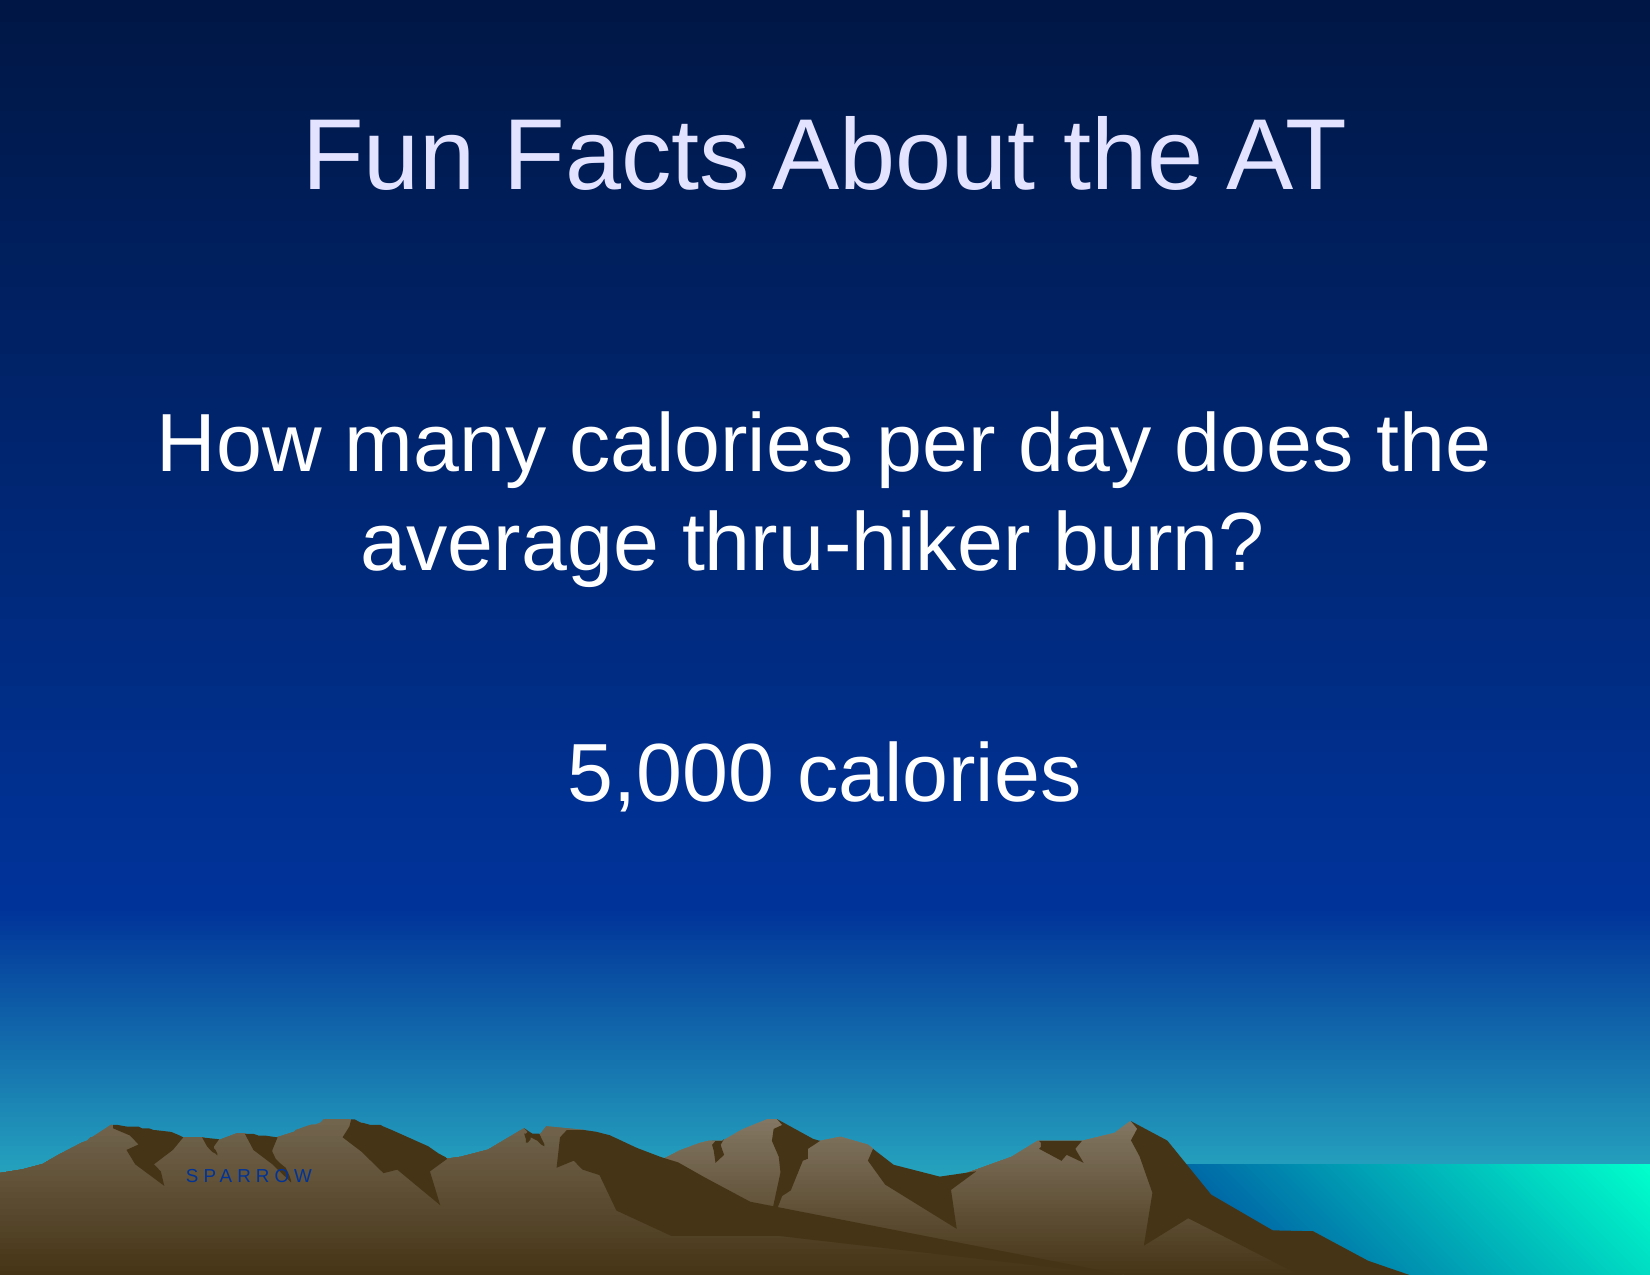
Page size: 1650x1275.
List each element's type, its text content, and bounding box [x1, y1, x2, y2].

title Fun Facts About the AT [82, 42, 1568, 255]
list How many calories per day does the average thru-hiker burn? 5,000 calories [82, 266, 1568, 1078]
